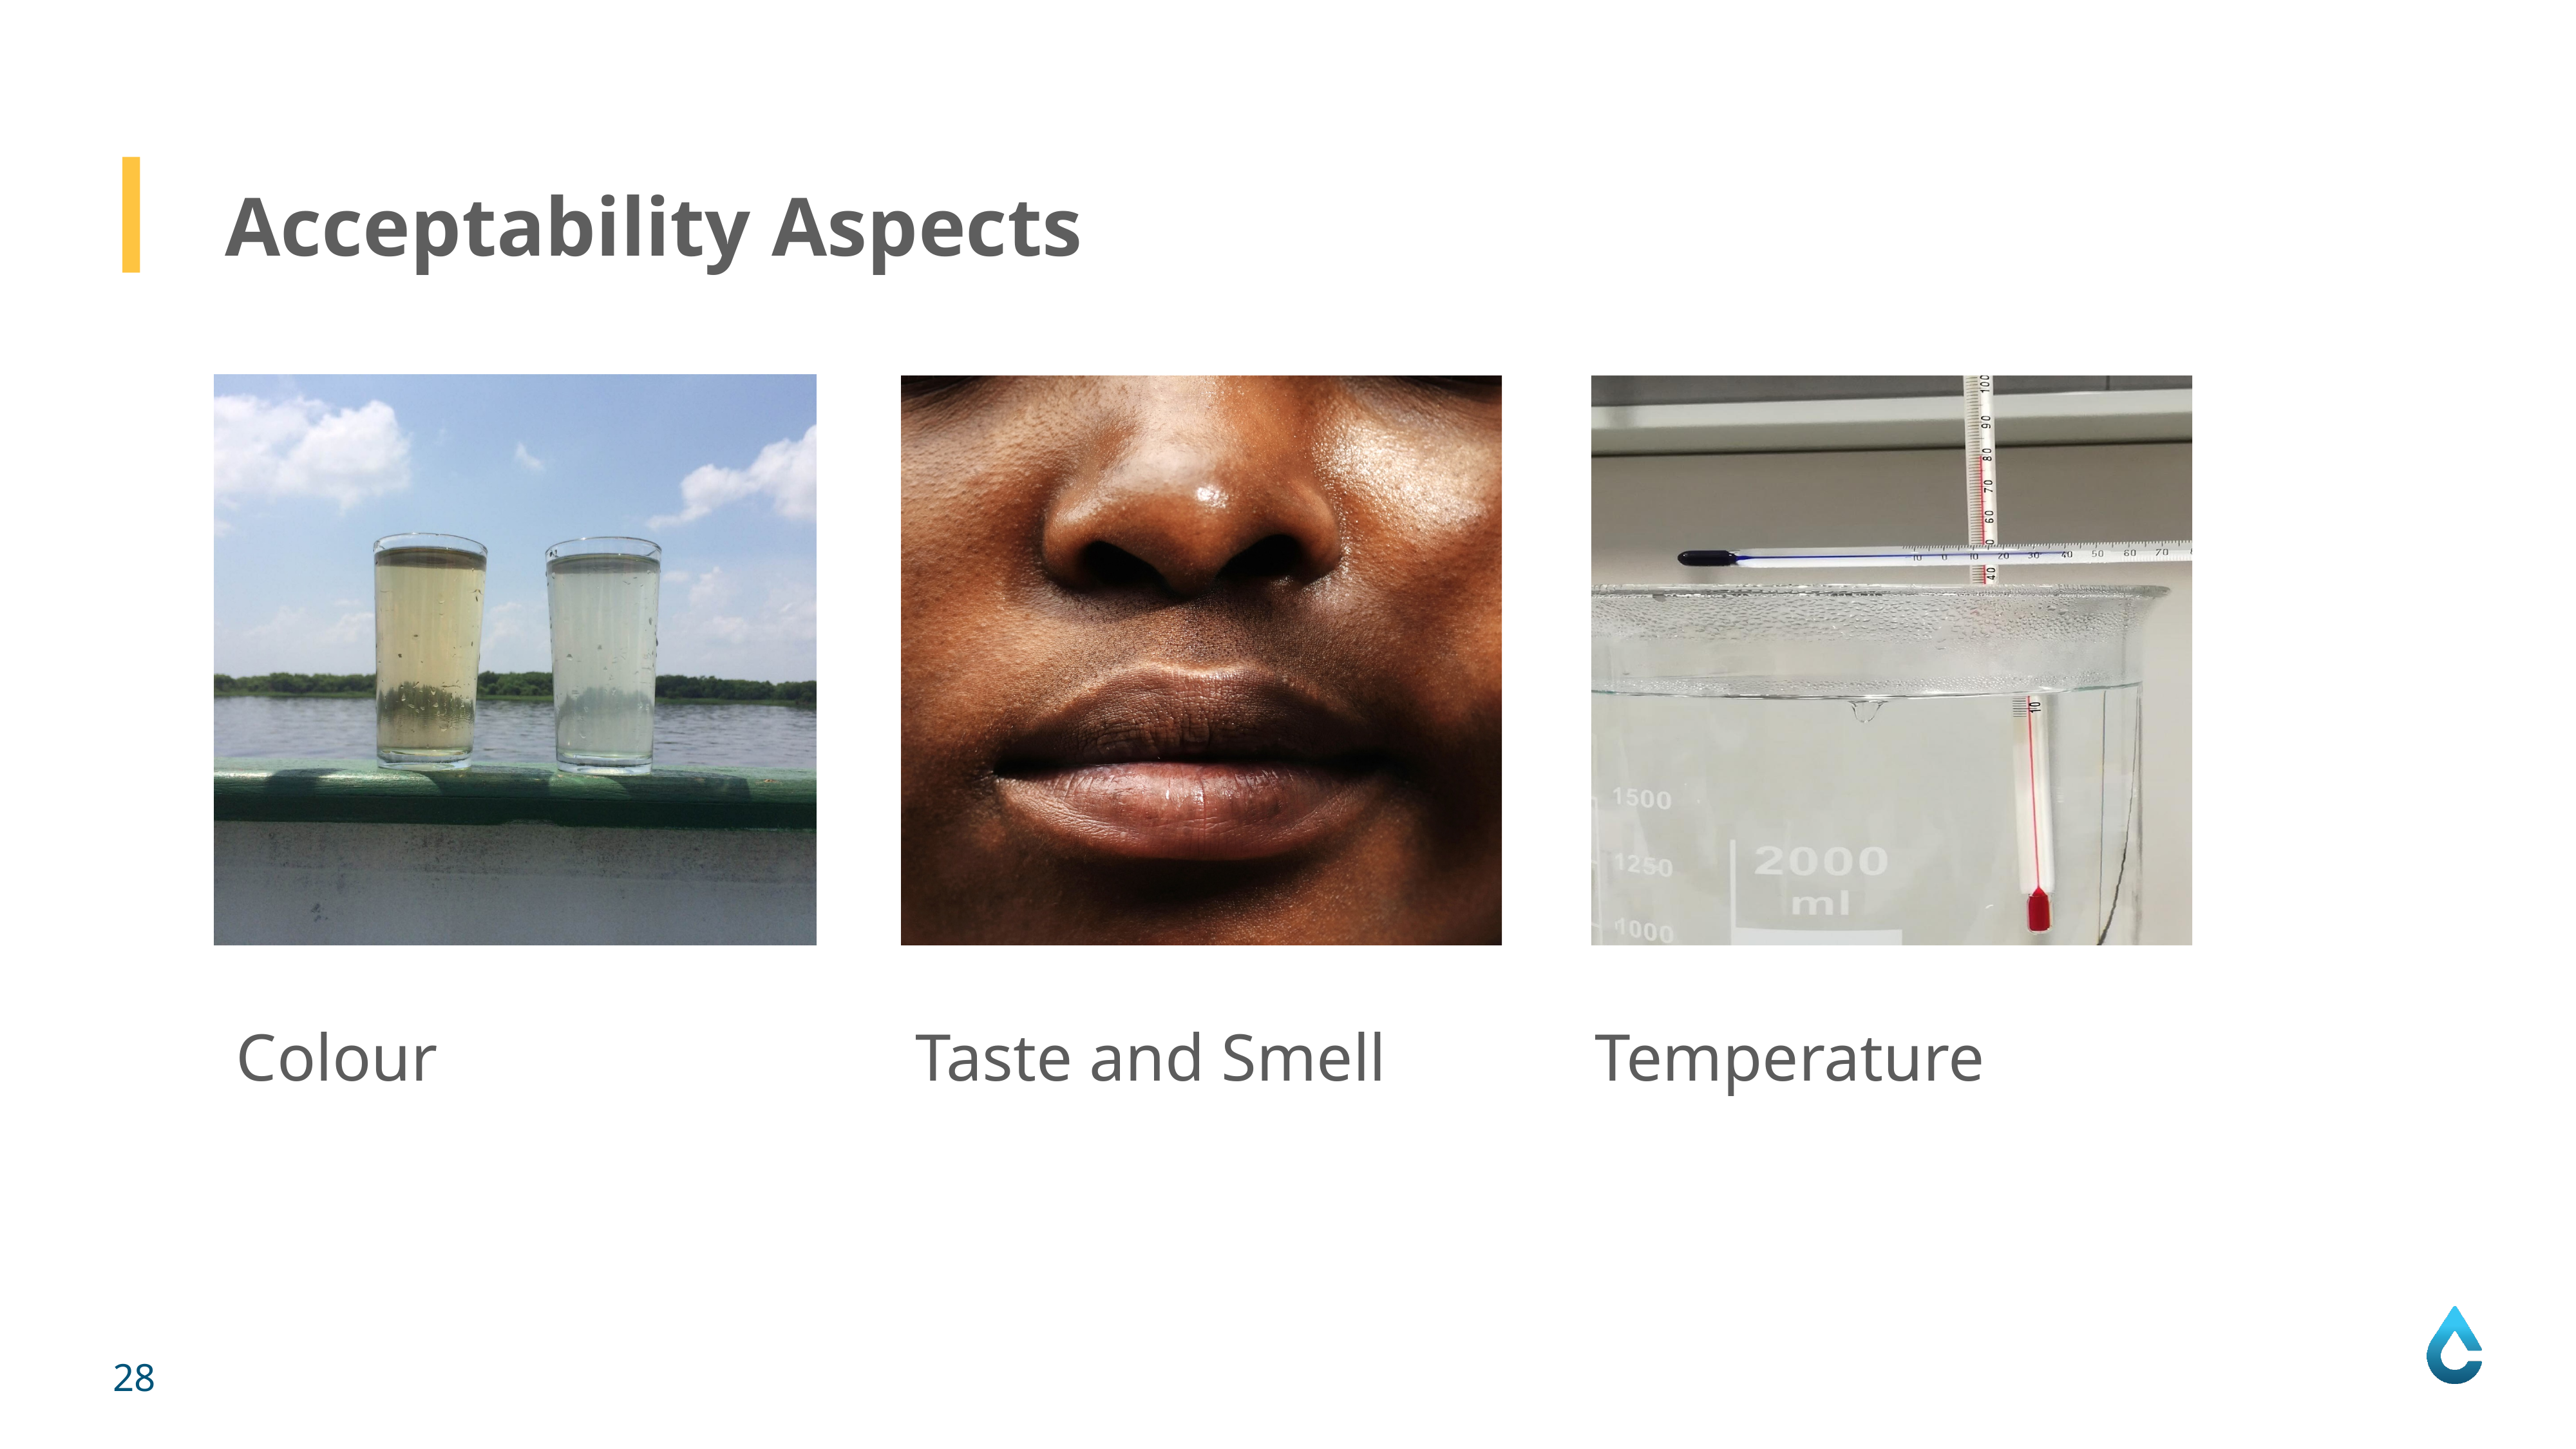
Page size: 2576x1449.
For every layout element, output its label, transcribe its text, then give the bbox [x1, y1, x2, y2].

text_box Temperature [1585, 972, 2164, 1099]
picture [214, 374, 817, 946]
text_box Acceptability Aspects [215, 171, 1965, 278]
slide_number 28 [91, 1348, 178, 1449]
text_box [901, 375, 1502, 945]
text_box Taste and Smell [905, 972, 1484, 1099]
text_box [1591, 375, 2193, 945]
text_box Colour [226, 972, 805, 1099]
picture [2427, 1306, 2482, 1384]
